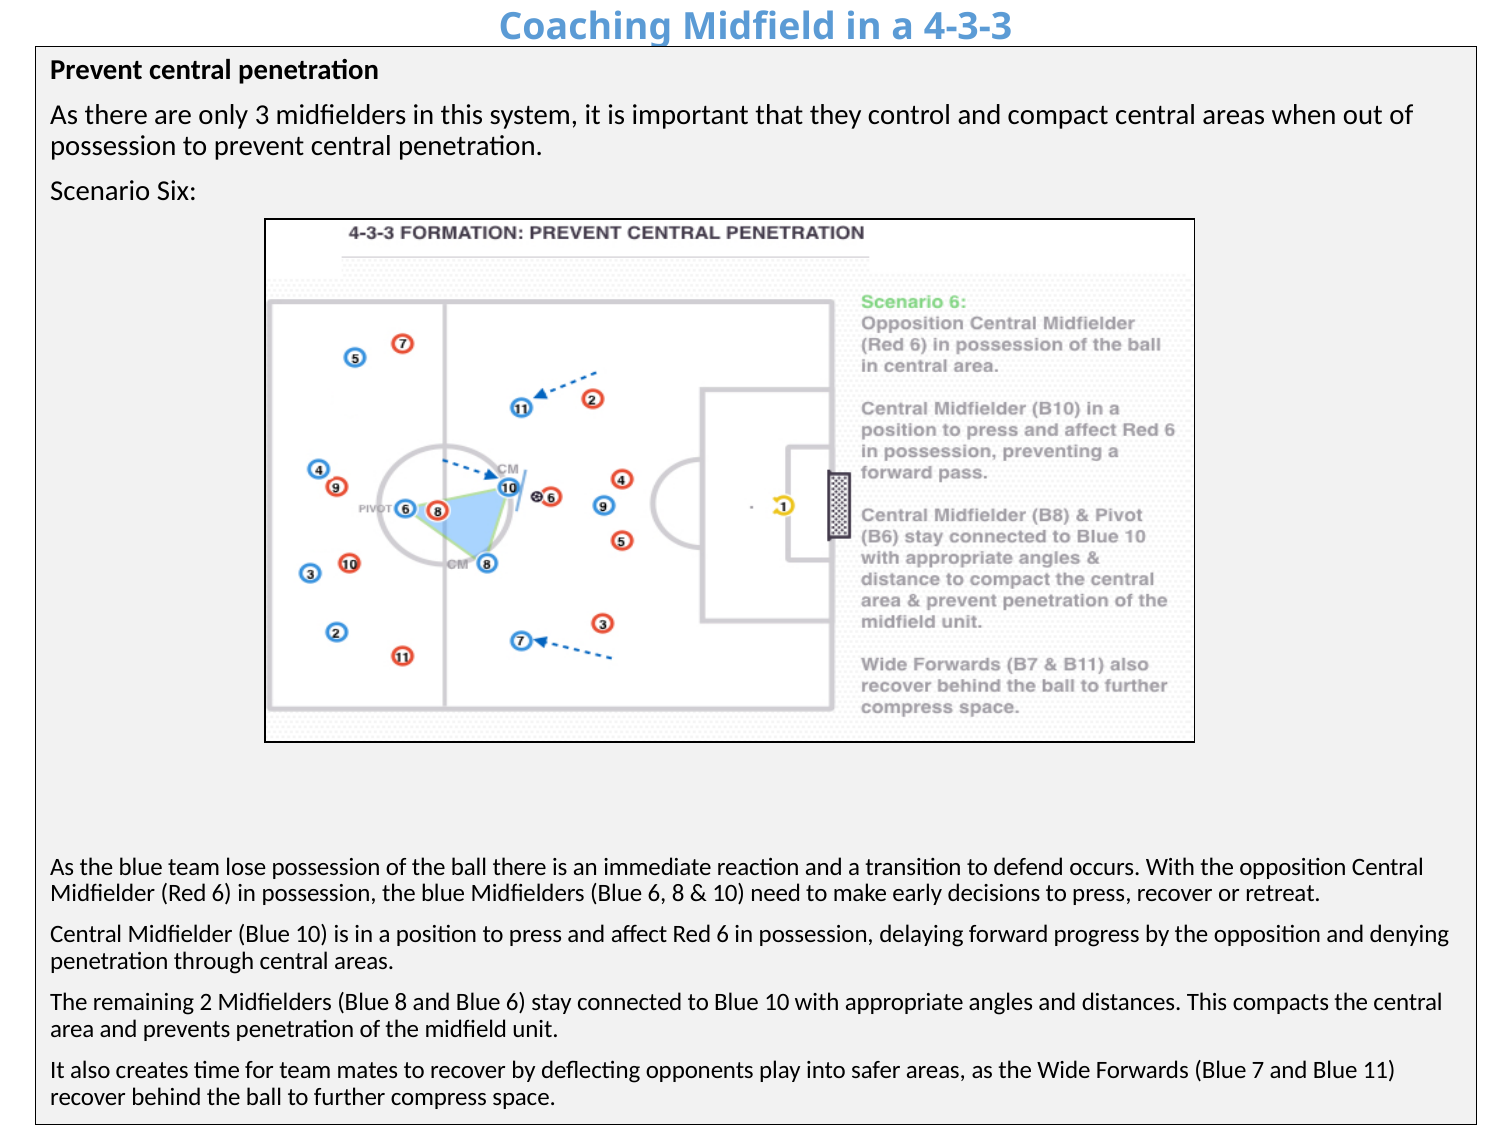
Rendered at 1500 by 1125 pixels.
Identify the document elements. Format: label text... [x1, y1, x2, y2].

title Coaching Midfield in a 4-3-3 [118, 0, 1394, 46]
picture [265, 219, 1194, 742]
subtitle Prevent central penetration As there are only 3 midfielders in this system, it is important that they control and compact central areas when out of possession to prevent central penetration. Scenario Six: As the blue team lose possession of the ball there is an immediate reaction and a transition to defend occurs. With the opposition Central Midfielder (Red 6) in possession, the blue Midfielders (Blue 6, 8 & 10) need to make early decisions to press, recover or retreat. Central Midfielder (Blue 10) is in a position to press and affect Red 6 in possession, delaying forward progress by the opposition and denying penetration through central areas. The remaining 2 Midfielders (Blue 8 and Blue 6) stay connected to Blue 10 with appropriate angles and distances. This compacts the central area and prevents penetration of the midfield unit. It also creates time for team mates to recover by deflecting opponents play into safer areas, as the Wide Forwards (Blue 7 and Blue 11) recover behind the ball to further compress space. [35, 46, 1477, 1125]
